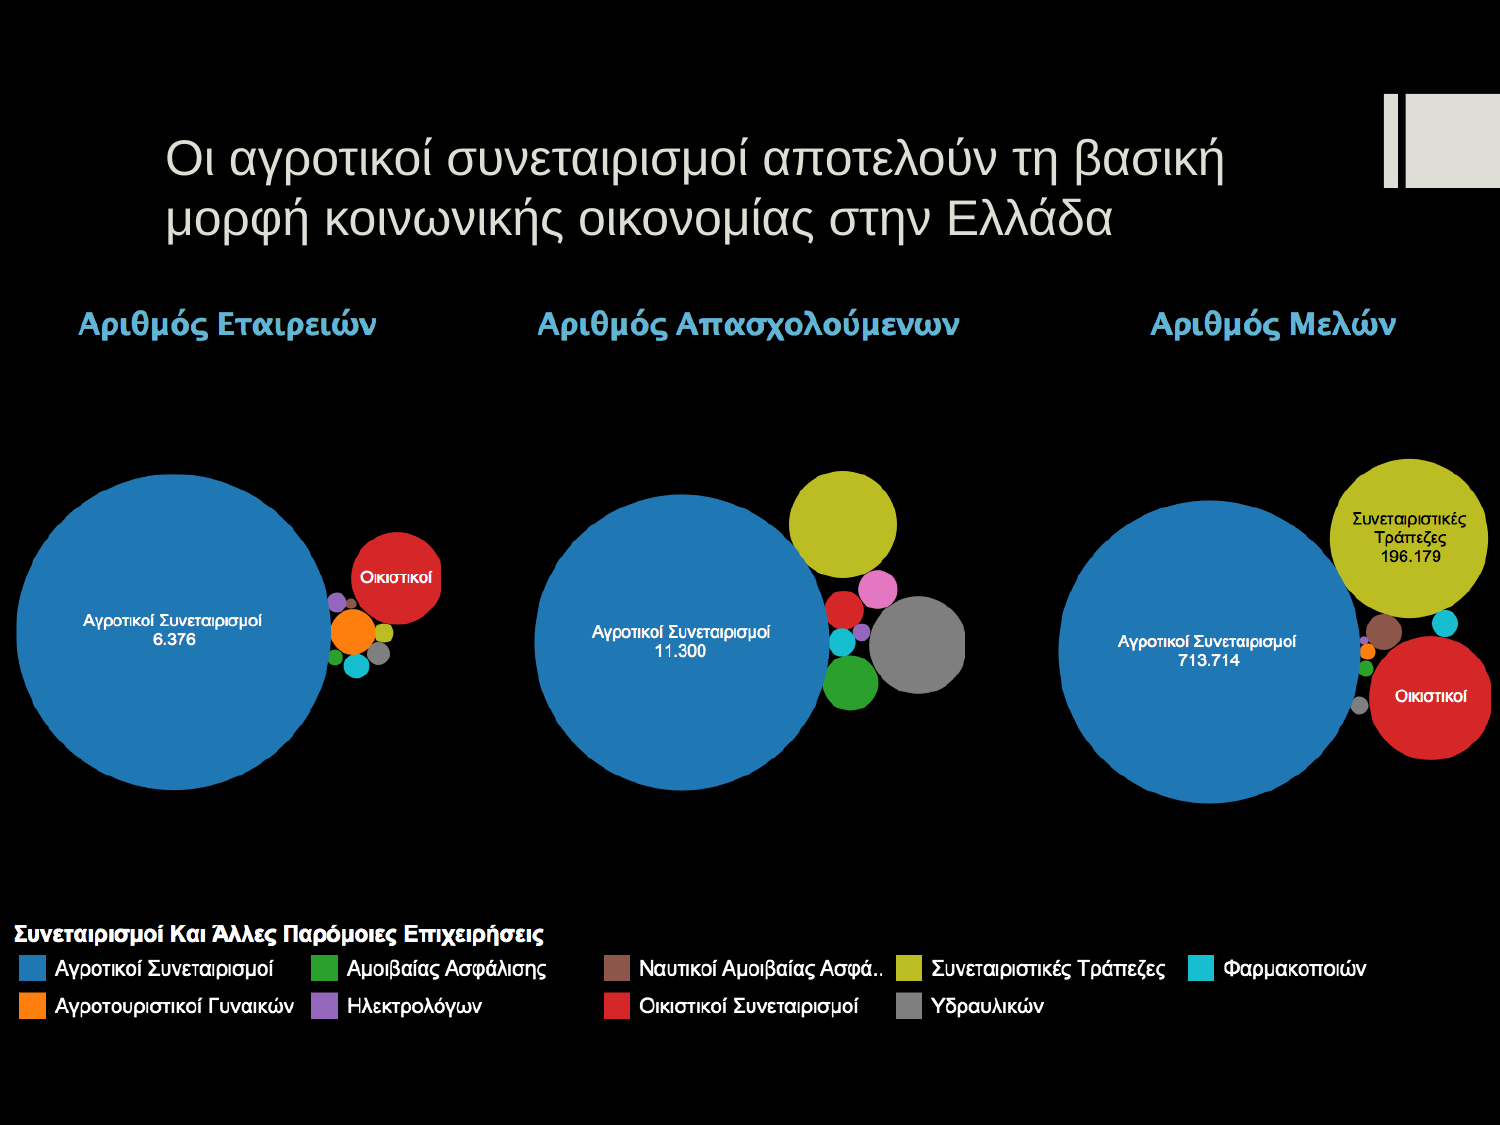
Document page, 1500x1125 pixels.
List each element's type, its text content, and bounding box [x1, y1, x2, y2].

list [0, 302, 1500, 1031]
title Οι αγροτικοί συνεταιρισμοί αποτελούν τη βασική μορφή κοινωνικής οικονομίας στην Ελλάδα [149, 63, 1351, 254]
